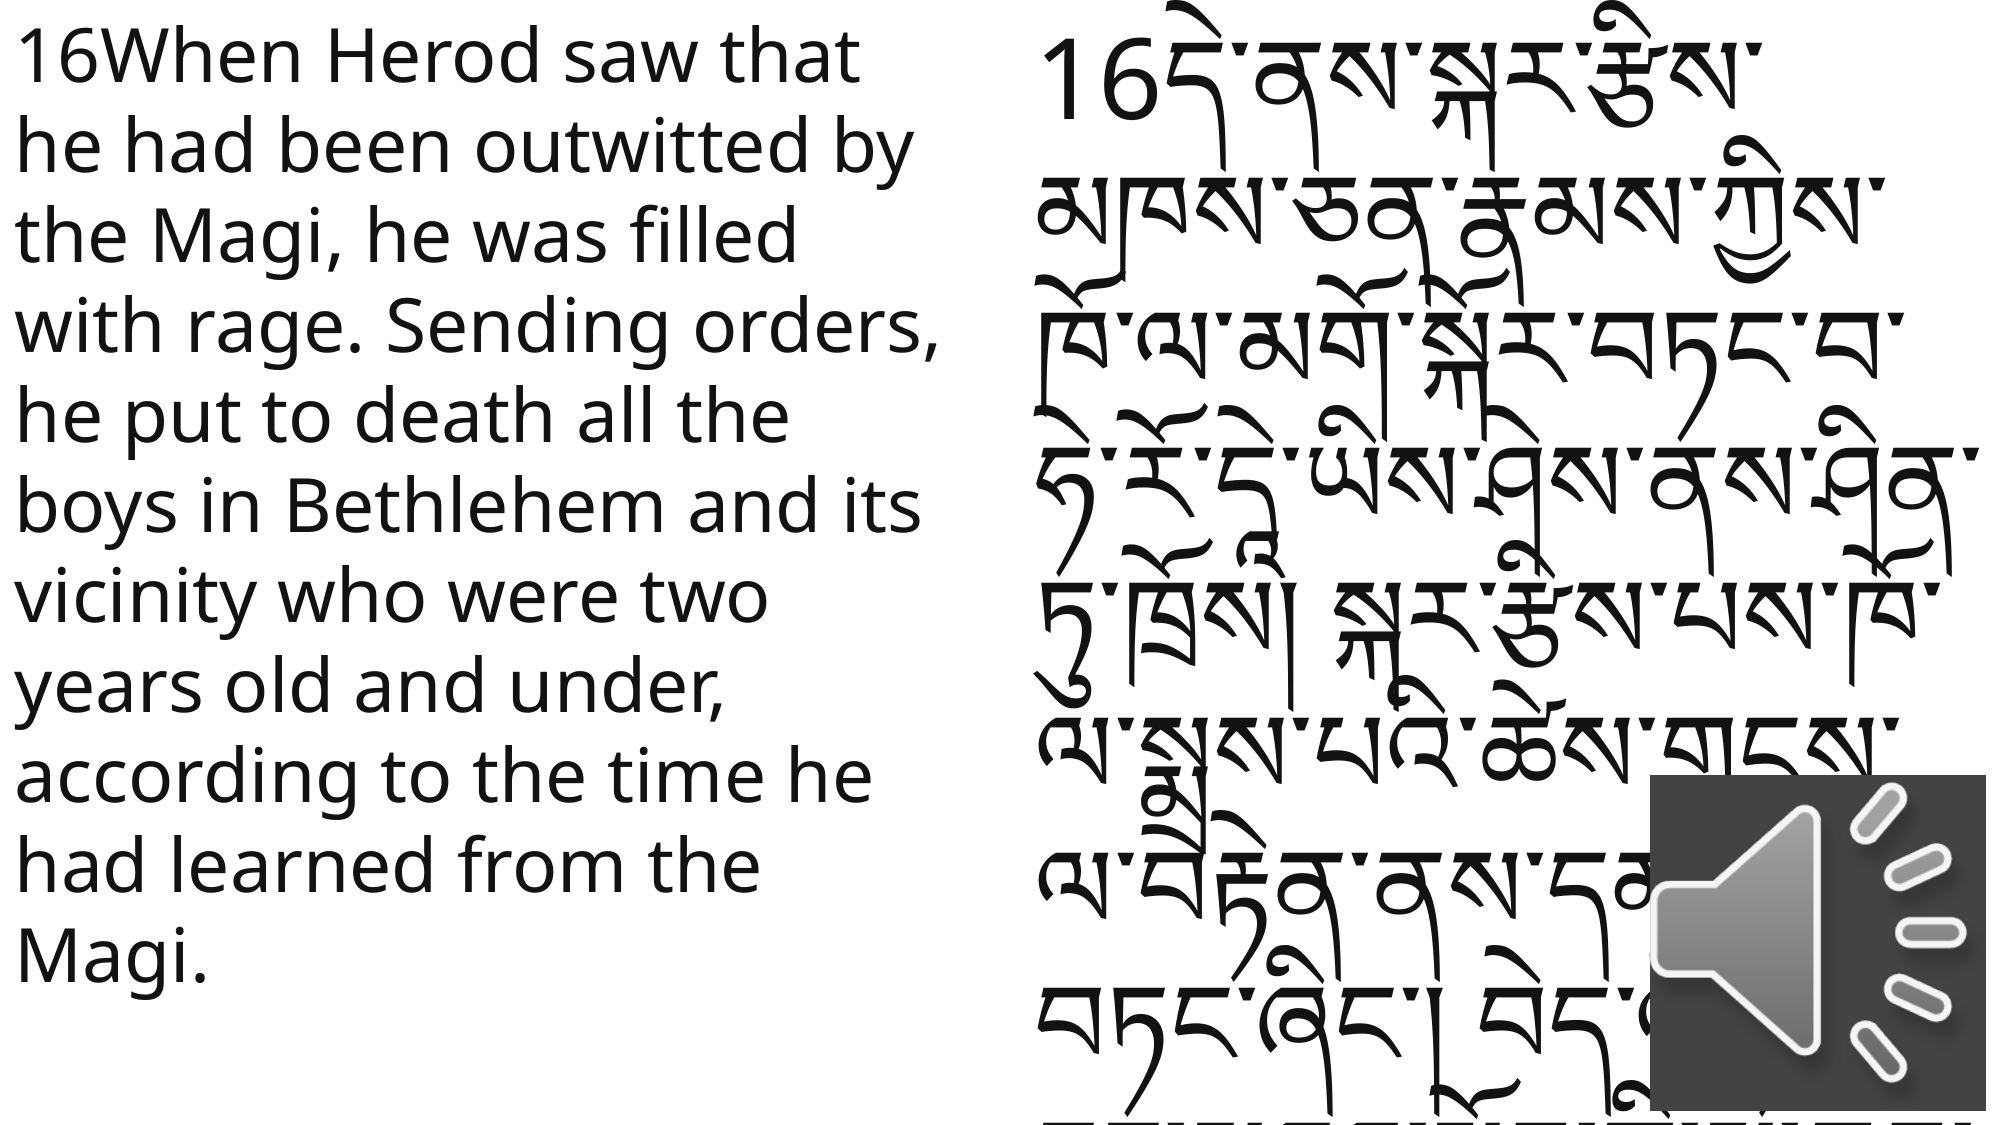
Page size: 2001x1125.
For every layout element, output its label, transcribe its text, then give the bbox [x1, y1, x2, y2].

text_box 16When Herod saw that he had been outwitted by the Magi, he was filled with rage. Sending orders, he put to death all the boys in Bethlehem and its vicinity who were two years old and under, according to the time he had learned from the Magi. [0, 0, 981, 1125]
text_box 16དེ་ནས་སྐར་རྩིས་མཁས་ཅན་རྣམས་ཀྱིས་ཁོ་ལ་མགོ་སྐོར་བཏང་བ་ཧེ་རོ་དཱེ་ཡིས་ཤེས་ནས་ཤིན་ཏུ་ཁྲོས། སྐར་རྩིས་པས་ཁོ་ལ་སྨྲས་པའི་ཚེས་གྲངས་ལ་བརྟེན་ནས་དམག་མི་བཏང་ཞིང༌། བེད་ལེ་ཧེམ་དང་མཐའ་སྐོར་གྱི་ས་ཆར་ཡོད་པའི་ལོ་གཉིས་དང་དེ་ལས་ཆུང་བའི་བུ་ཐམས་ཅད་བསད། [1019, 0, 2000, 1125]
picture [1648, 773, 1987, 1112]
